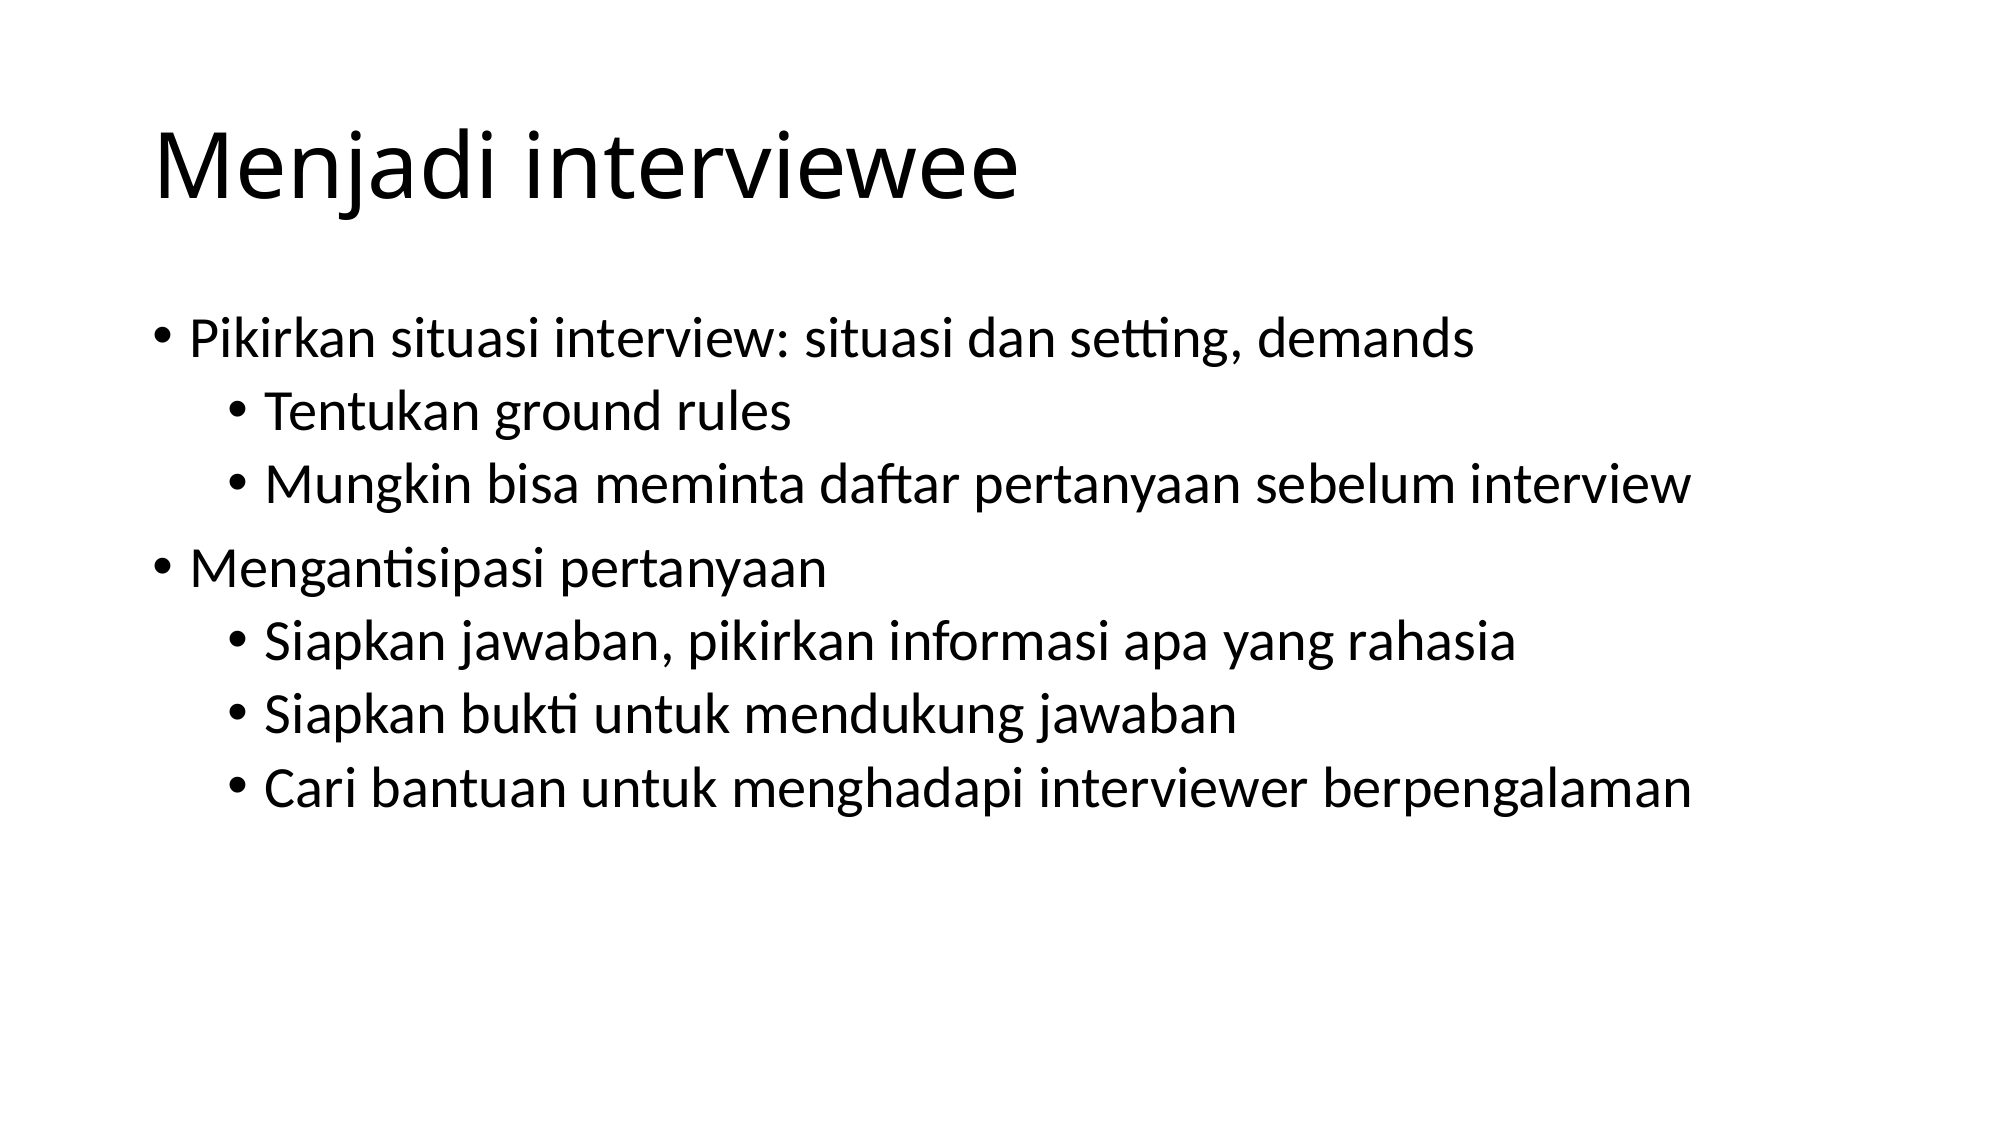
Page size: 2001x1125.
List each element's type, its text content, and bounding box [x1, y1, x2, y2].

title Menjadi interviewee [137, 59, 1863, 278]
list Pikirkan situasi interview: situasi dan setting, demands Tentukan ground rules Mungkin bisa meminta daftar pertanyaan sebelum interview Mengantisipasi pertanyaan Siapkan jawaban, pikirkan informasi apa yang rahasia Siapkan bukti untuk mendukung jawaban Cari bantuan untuk menghadapi interviewer berpengalaman [137, 299, 1863, 1014]
